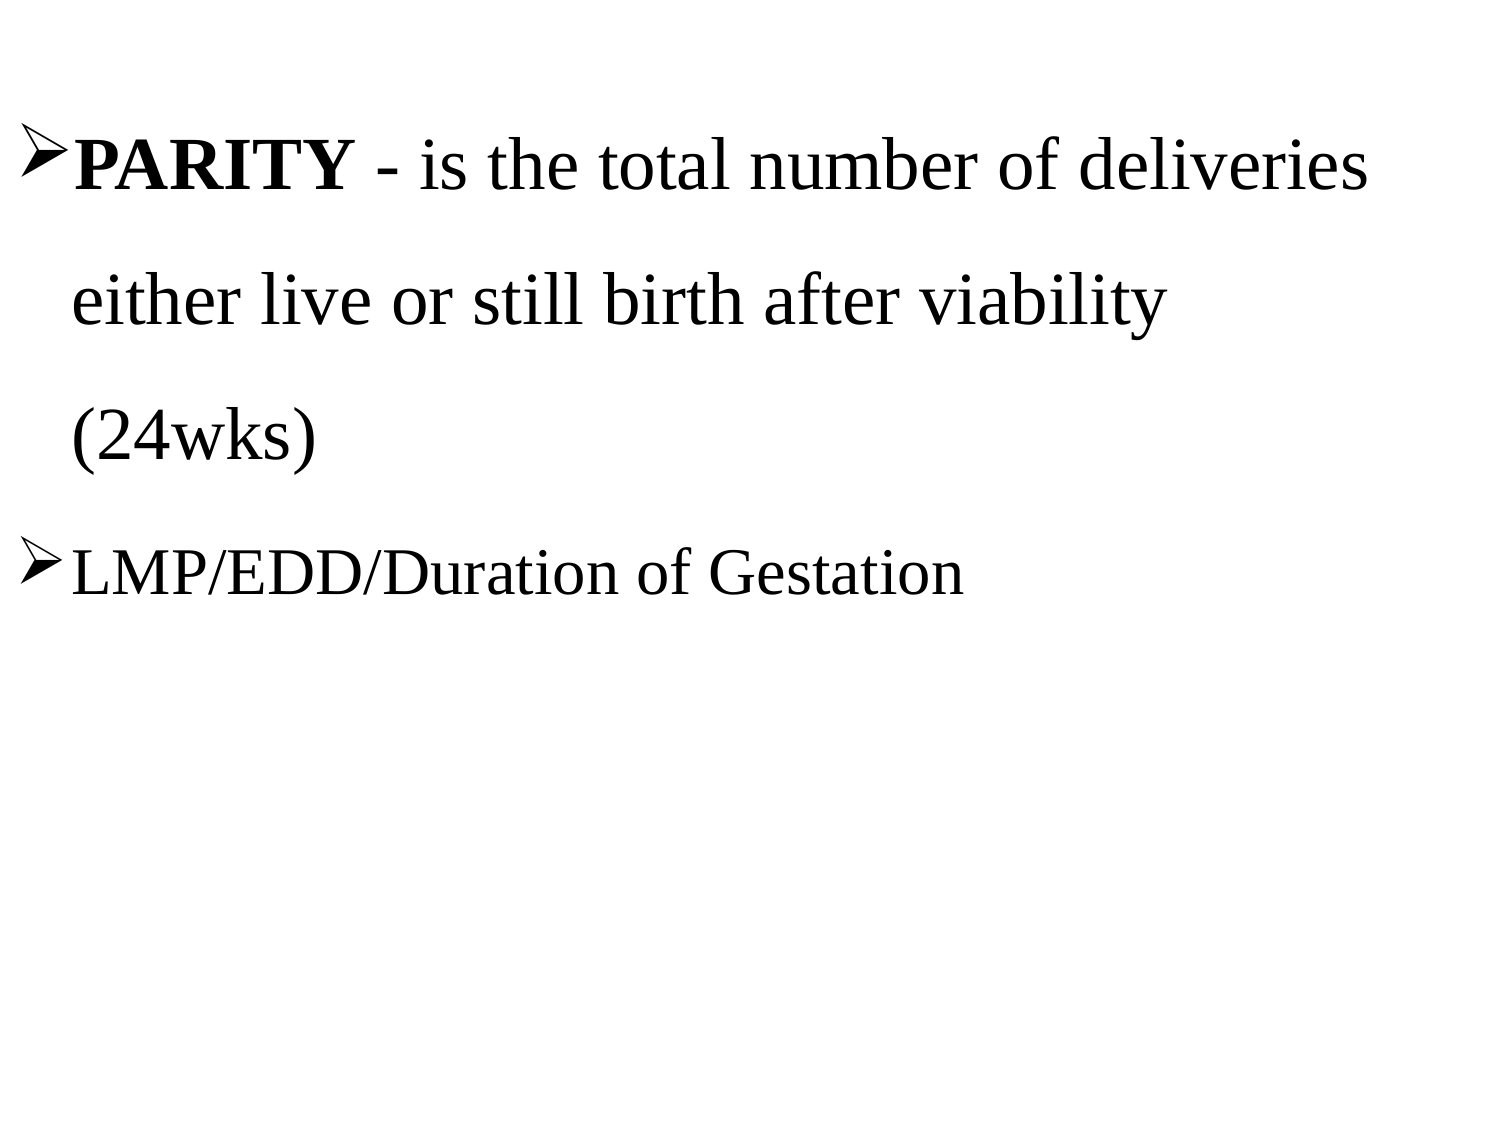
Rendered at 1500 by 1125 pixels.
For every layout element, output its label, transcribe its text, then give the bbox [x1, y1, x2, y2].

list PARITY - is the total number of deliveries either live or still birth after viability (24wks) LMP/EDD/Duration of Gestation [0, 62, 1425, 1005]
